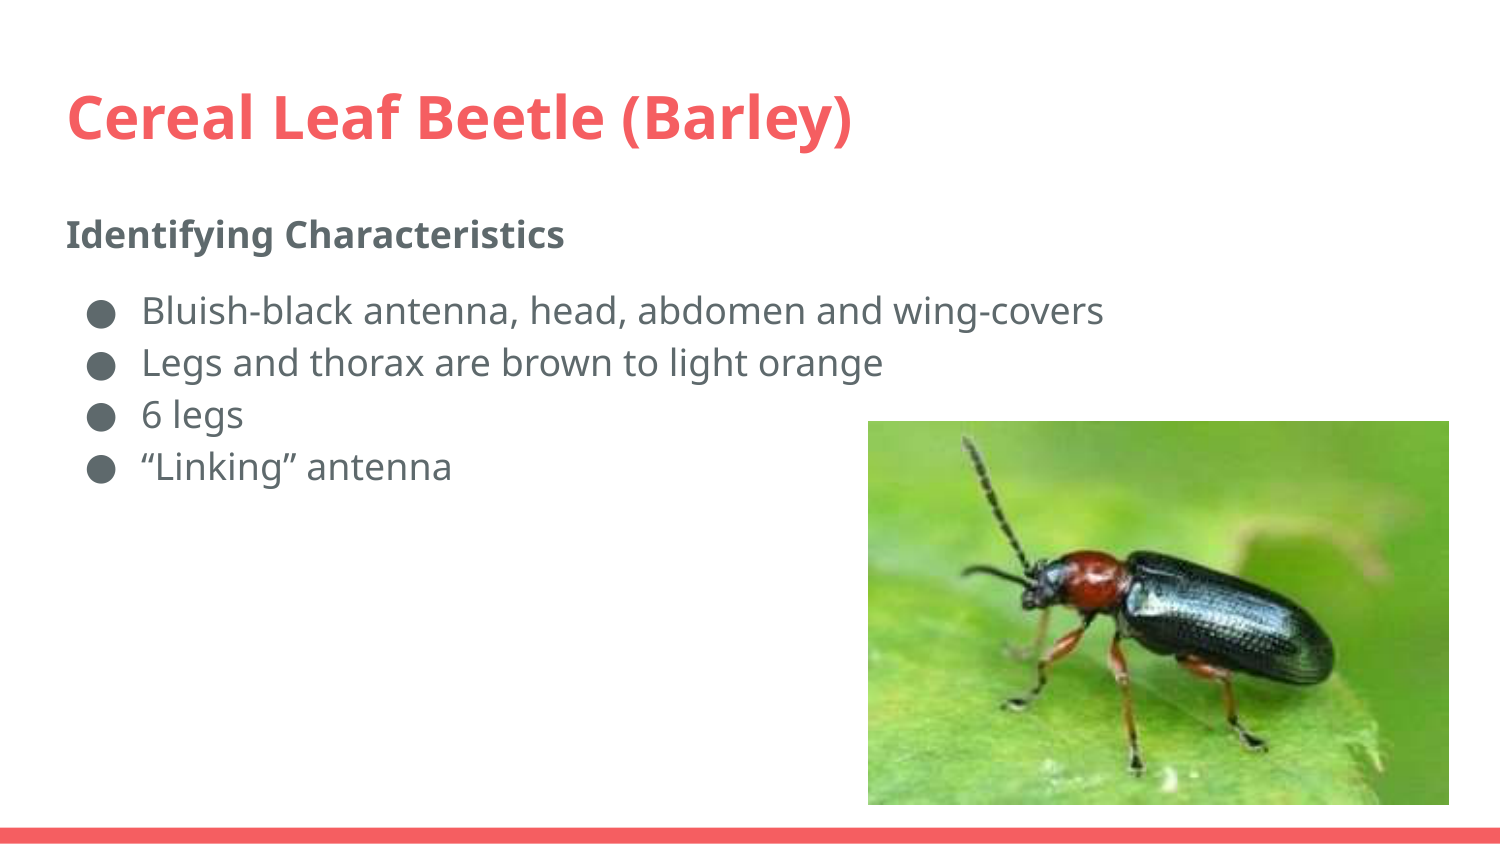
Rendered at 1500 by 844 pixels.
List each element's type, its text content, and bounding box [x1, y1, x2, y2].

list Identifying Characteristics Bluish-black antenna, head, abdomen and wing-covers Legs and thorax are brown to light orange 6 legs “Linking” antenna [51, 189, 1449, 750]
picture [868, 421, 1450, 806]
title Cereal Leaf Beetle (Barley) [51, 64, 1449, 167]
